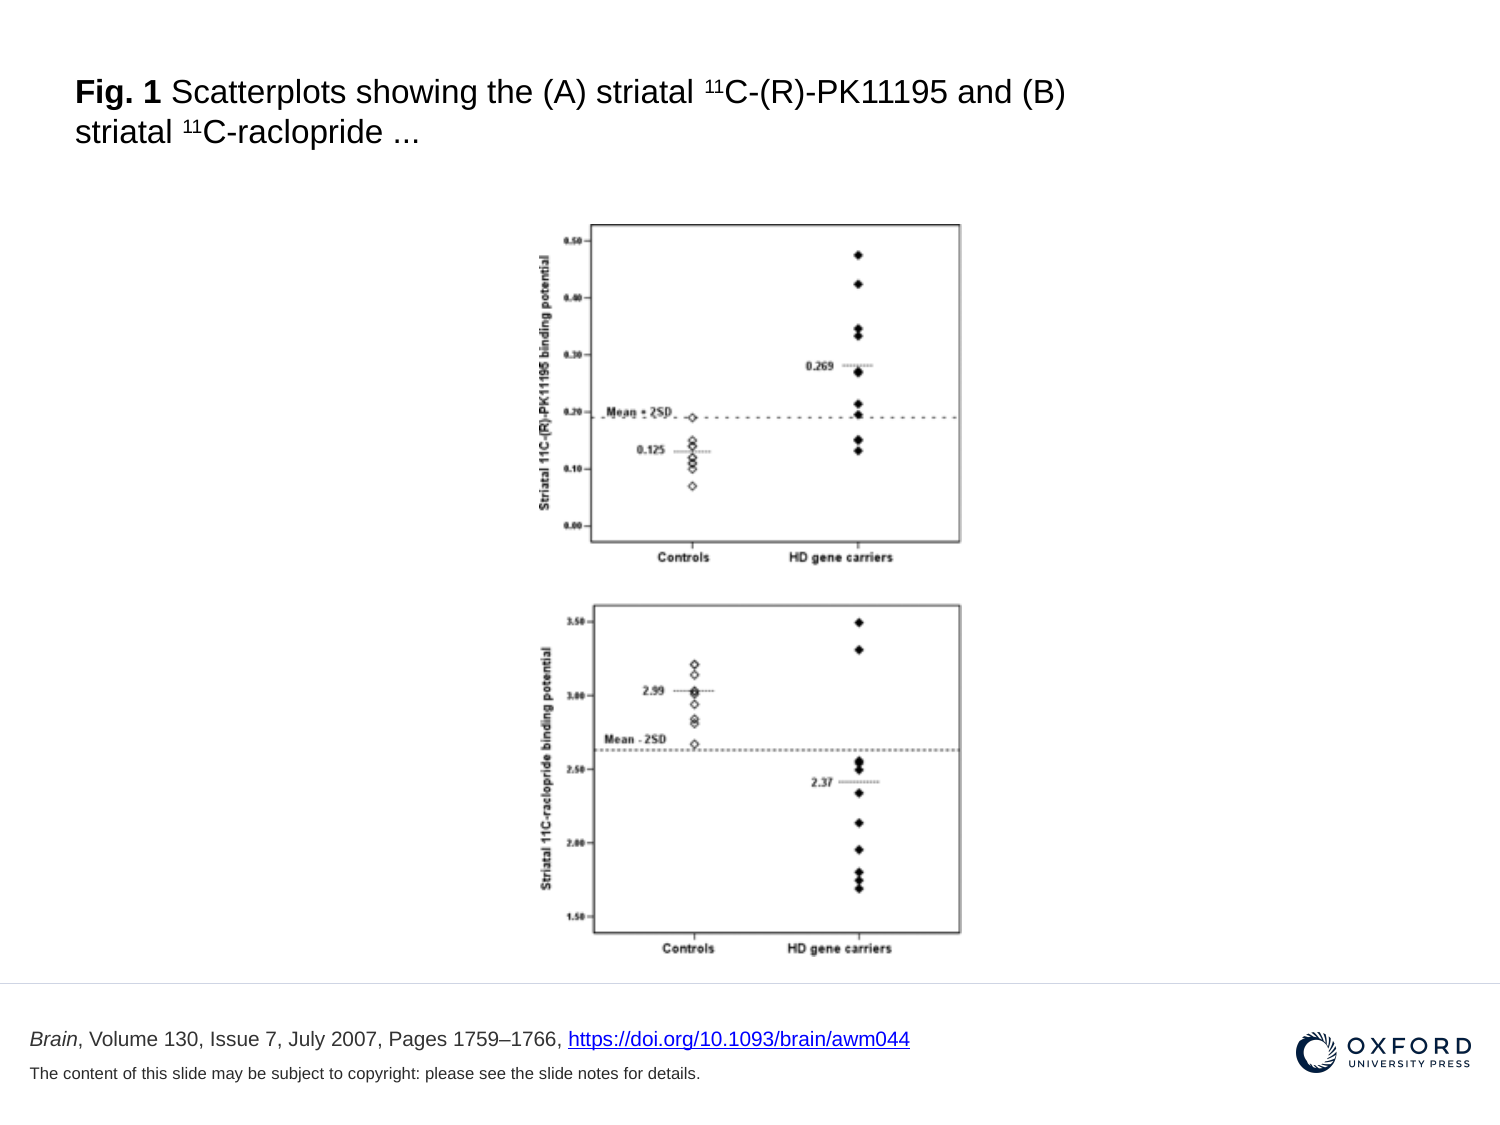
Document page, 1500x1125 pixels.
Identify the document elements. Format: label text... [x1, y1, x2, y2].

title Fig. 1 Scatterplots showing the (A) striatal 11C-(R)-PK11195 and (B) striatal 11C-raclopride ... [75, 69, 1078, 171]
picture [1296, 1032, 1471, 1073]
footer Brain, Volume 130, Issue 7, July 2007, Pages 1759–1766, https://doi.org/10.1093/brain/awm044 The content of this slide may be subject to copyright: please see the slide notes for details. [0, 983, 1260, 1125]
picture [539, 224, 962, 957]
